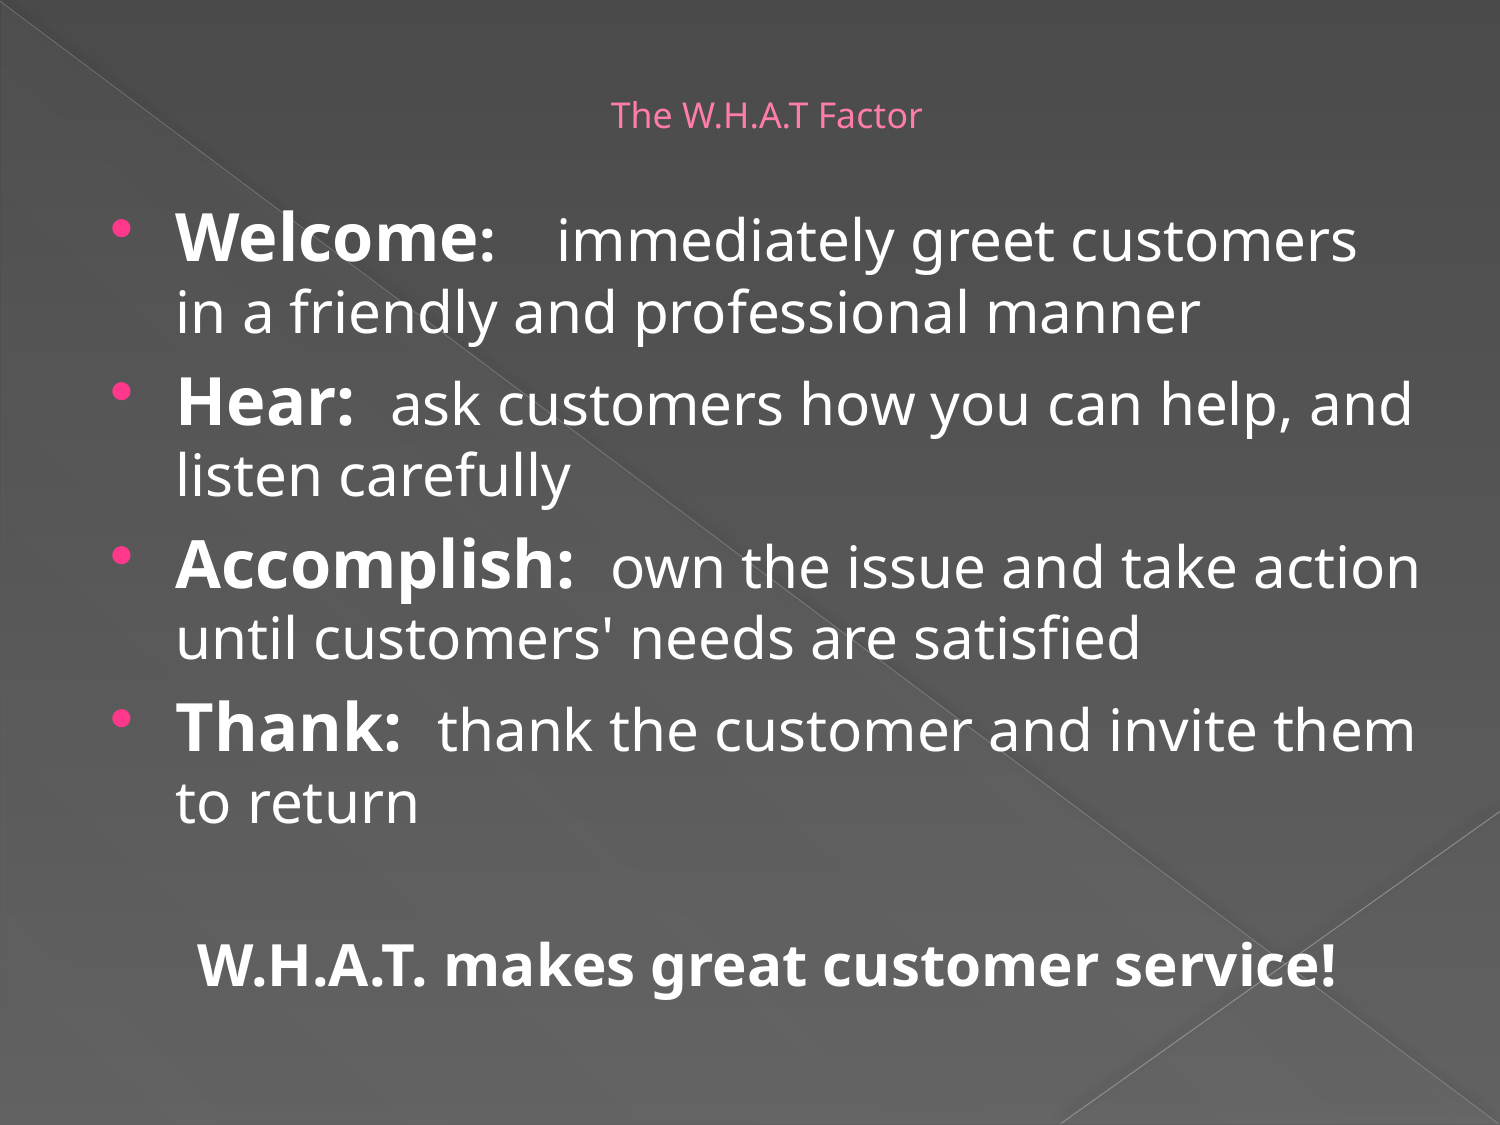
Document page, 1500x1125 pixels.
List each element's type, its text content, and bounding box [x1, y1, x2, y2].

list Welcome: immediately greet customers in a friendly and professional manner Hear: ask customers how you can help, and listen carefully Accomplish: own the issue and take action until customers' needs are satisfied Thank: thank the customer and invite them to return W.H.A.T. makes great customer service! [87, 187, 1438, 1063]
title The W.H.A.T Factor [75, 43, 1425, 225]
